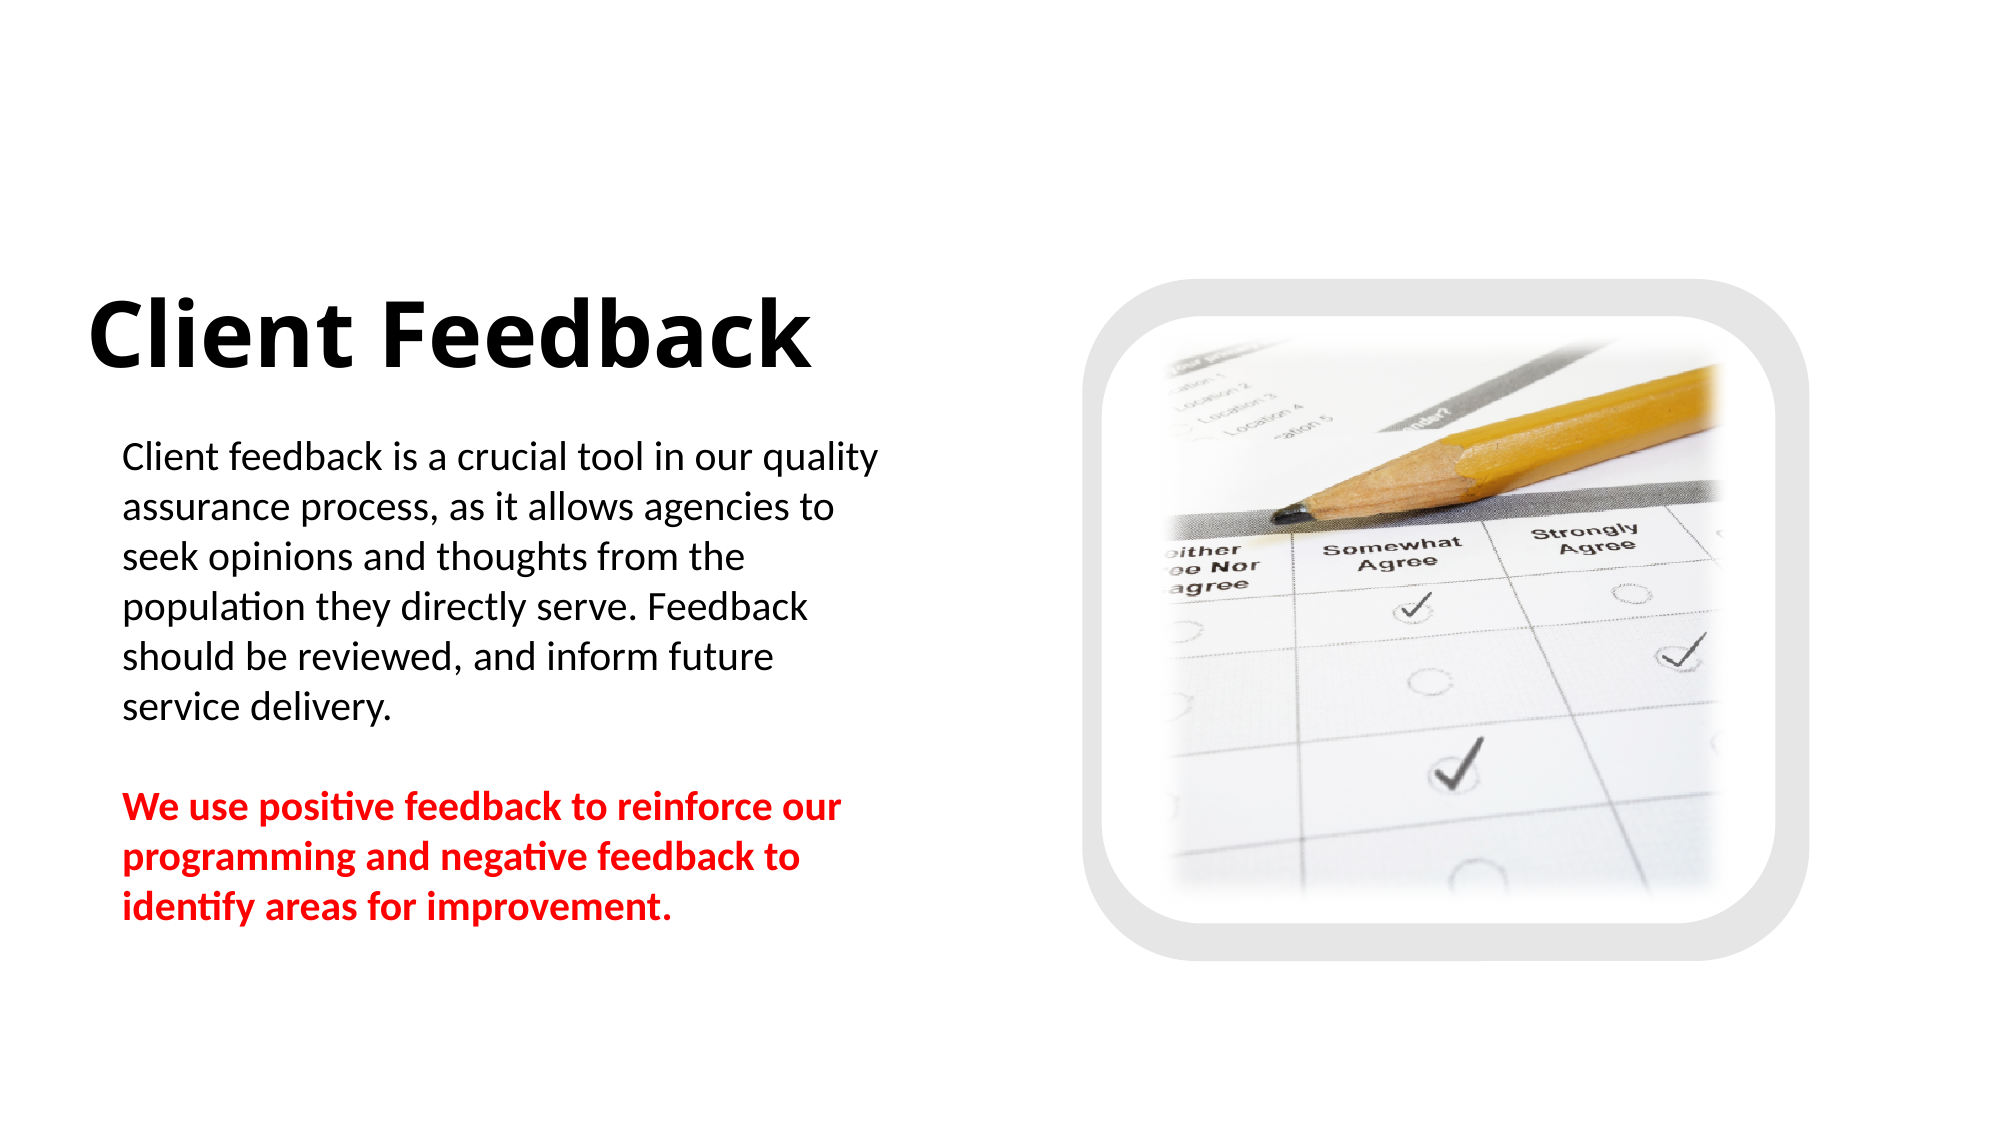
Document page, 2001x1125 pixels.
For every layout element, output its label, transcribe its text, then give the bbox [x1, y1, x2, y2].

text_box Client Feedback [71, 268, 1165, 393]
text_box [1099, 314, 1778, 926]
picture [1159, 334, 1728, 904]
text_box [1082, 278, 1810, 962]
text_box Client feedback is a crucial tool in our quality assurance process, as it allows agencies to seek opinions and thoughts from the population they directly serve. Feedback should be reviewed, and inform future service delivery. We use positive feedback to reinforce our programming and negative feedback to identify areas for improvement. [107, 421, 902, 937]
